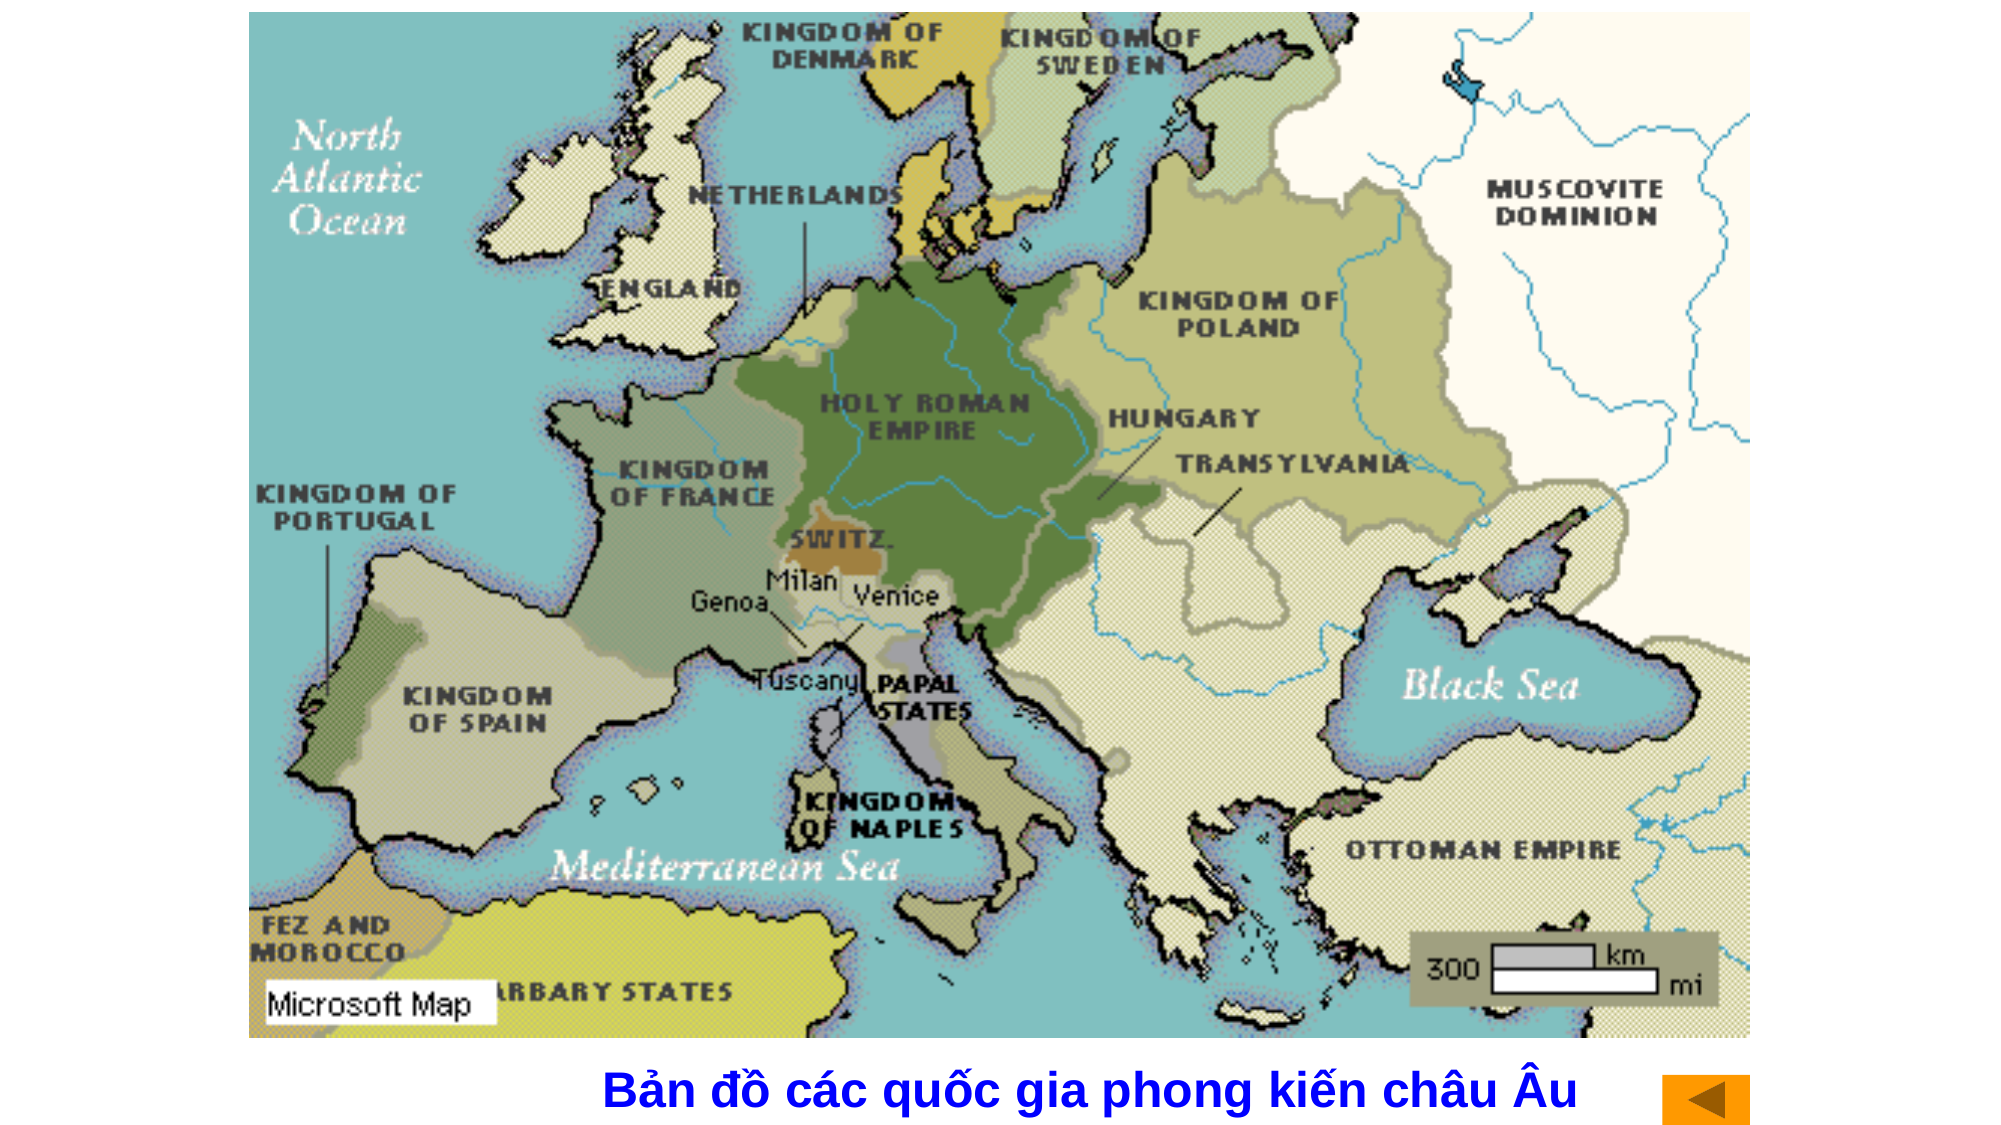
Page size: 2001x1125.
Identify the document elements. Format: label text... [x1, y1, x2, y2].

text_box Bản đồ các quốc gia phong kiến châu Âu [587, 1049, 1750, 1125]
picture [249, 12, 1750, 1038]
text_box [1662, 1074, 1750, 1125]
